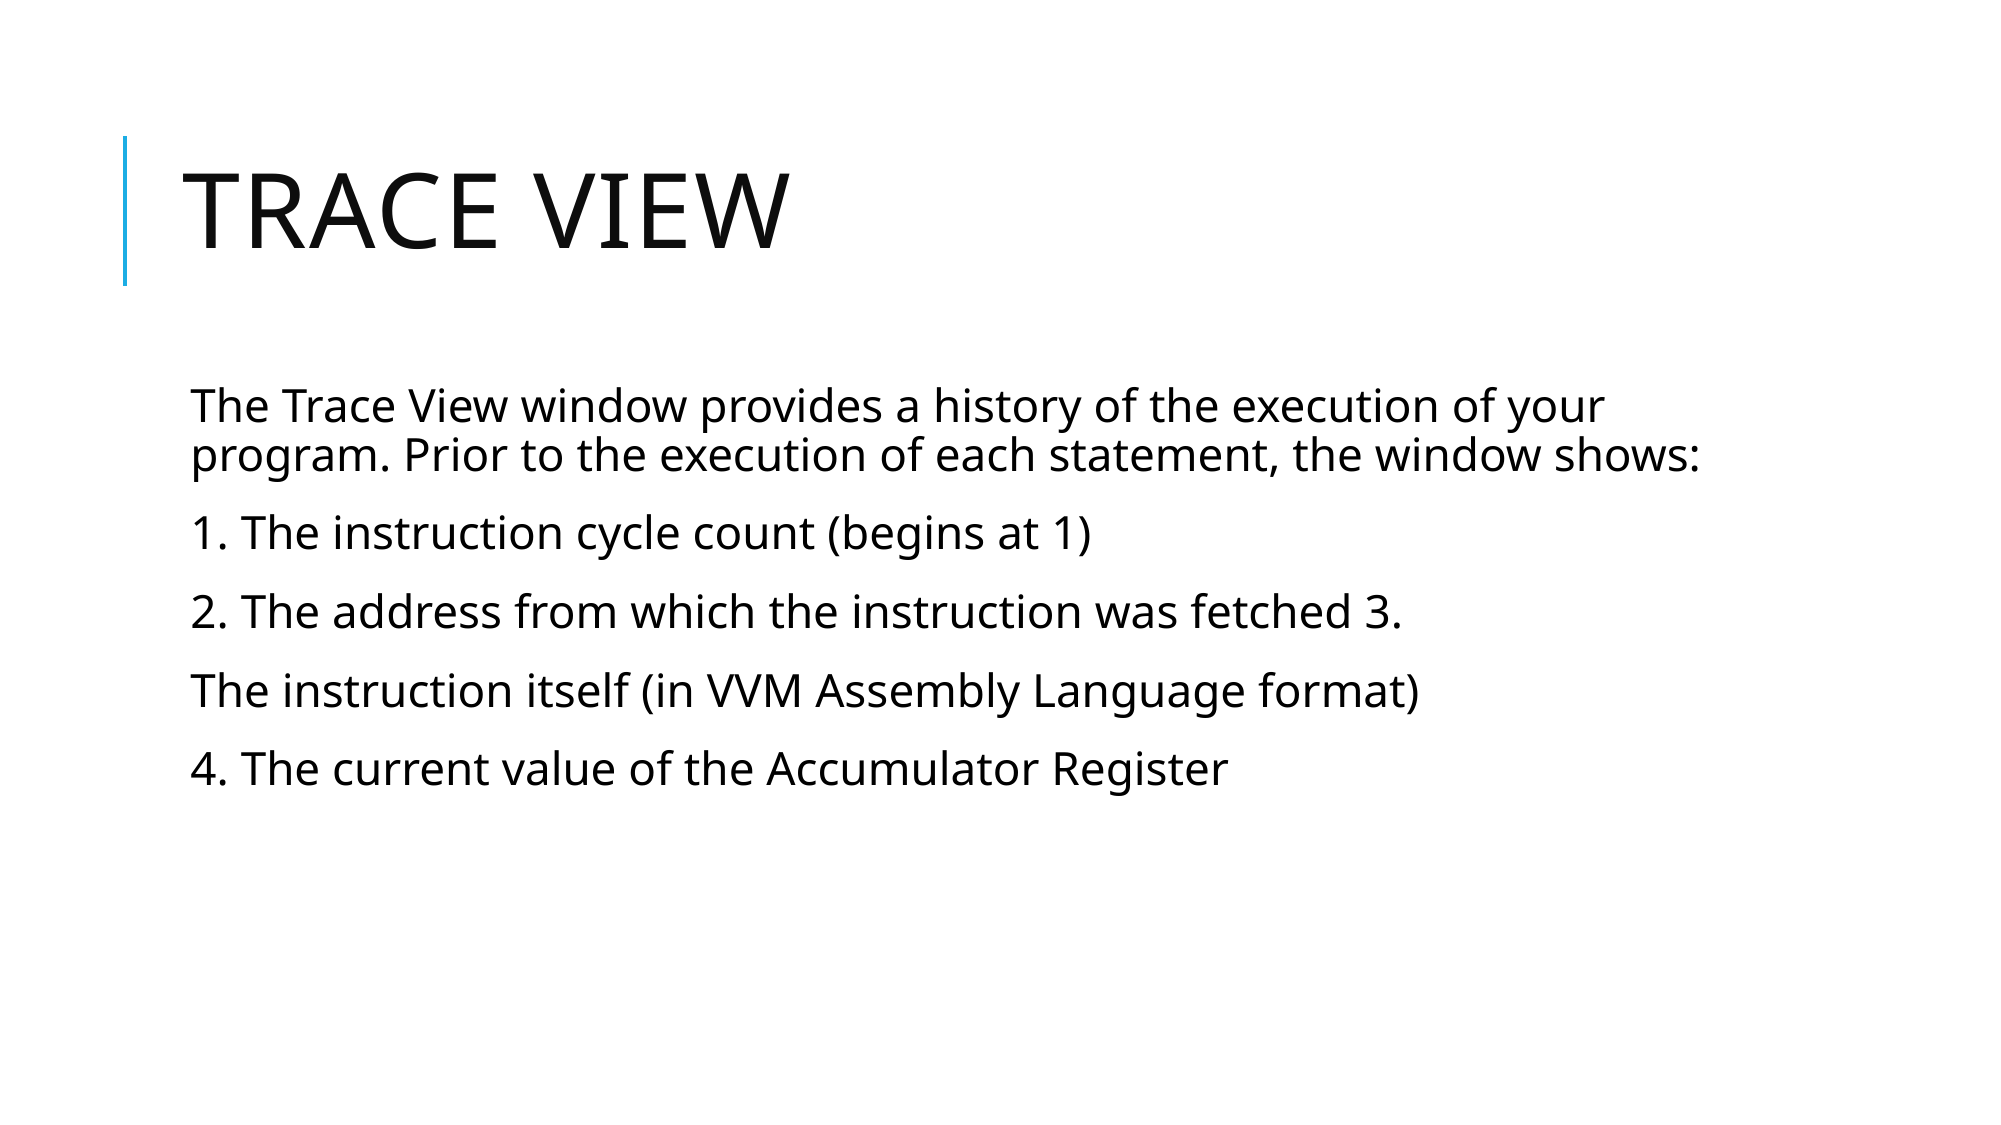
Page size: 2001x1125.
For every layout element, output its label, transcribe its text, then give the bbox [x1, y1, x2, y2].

title Trace View [168, 96, 1763, 342]
list The Trace View window provides a history of the execution of your program. Prior to the execution of each statement, the window shows: 1. The instruction cycle count (begins at 1) 2. The address from which the instruction was fetched 3. The instruction itself (in VVM Assembly Language format) 4. The current value of the Accumulator Register [168, 375, 1763, 1035]
